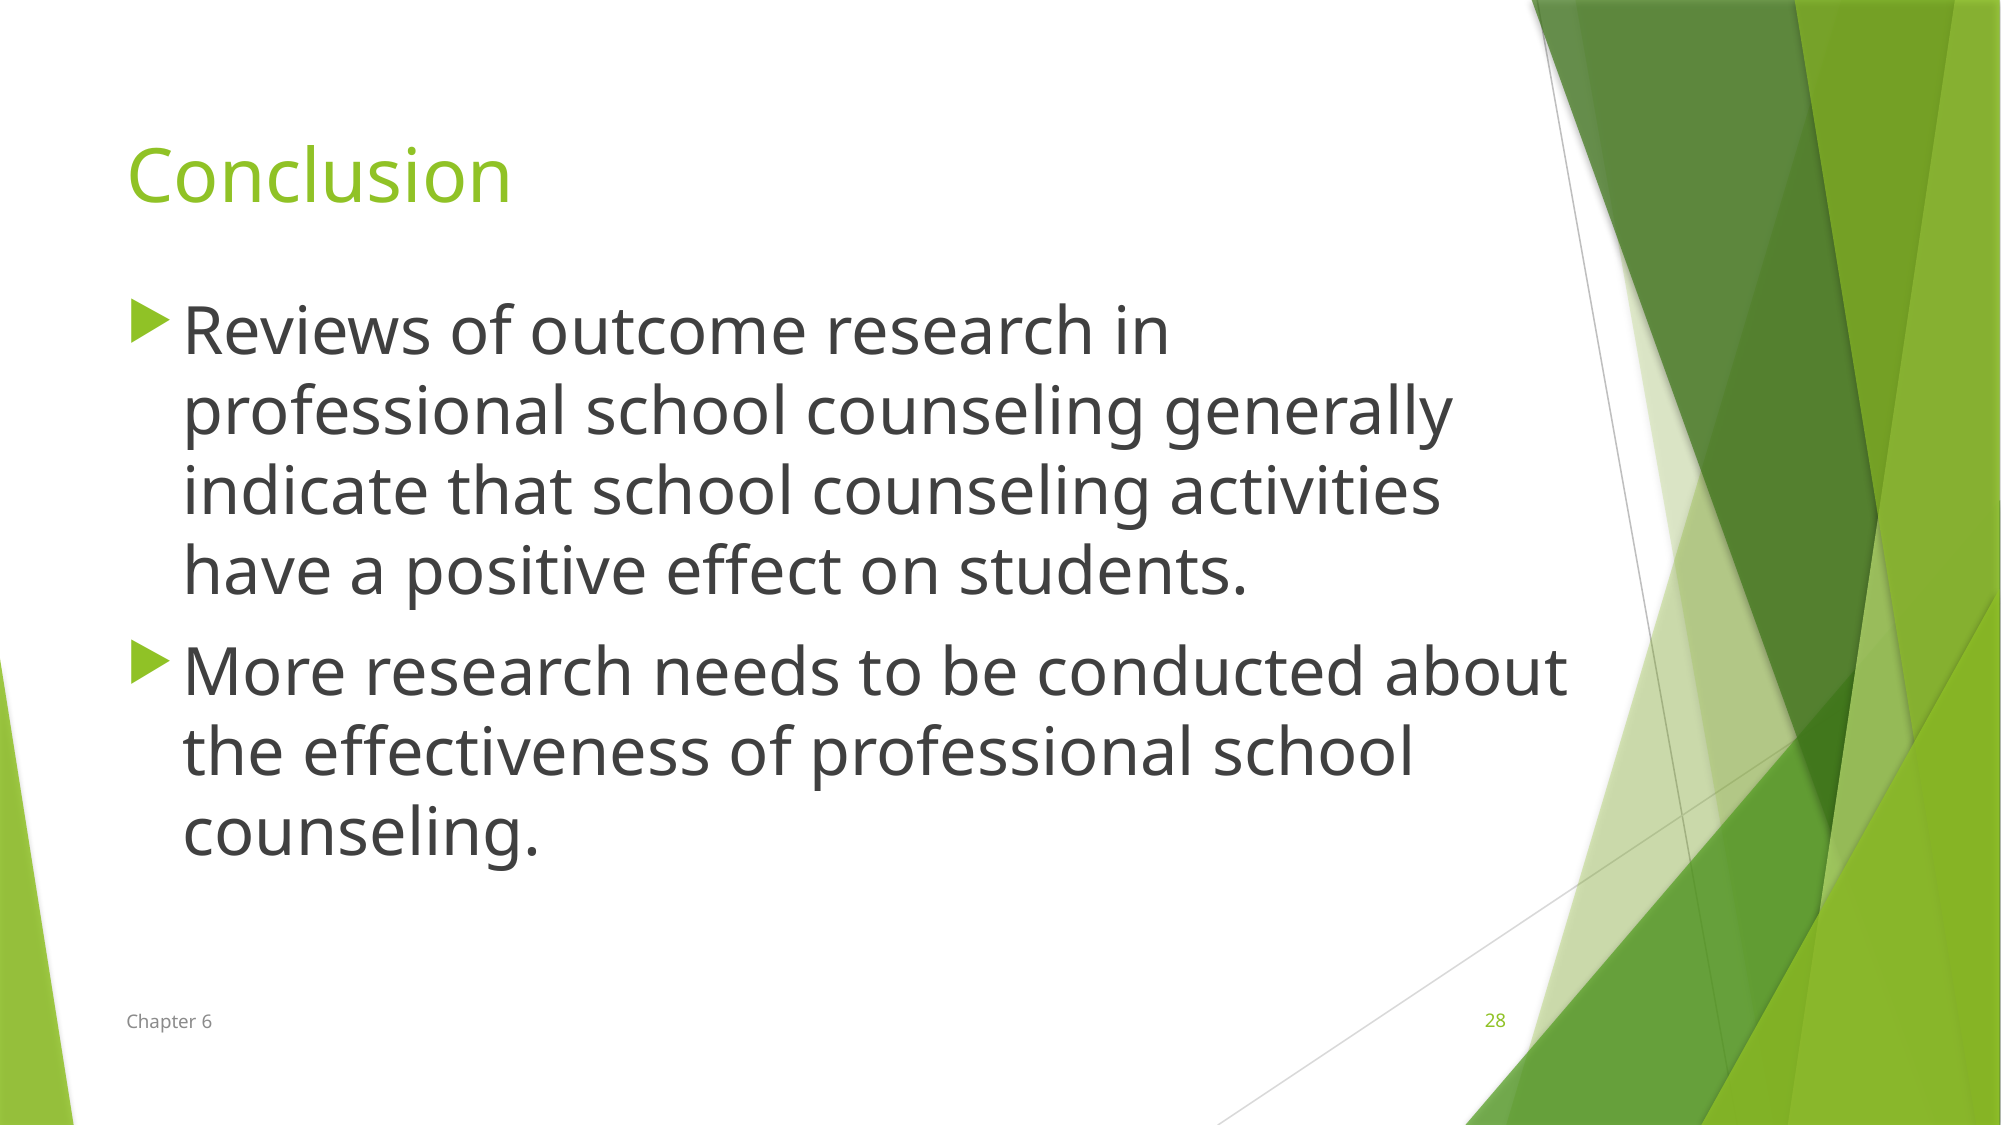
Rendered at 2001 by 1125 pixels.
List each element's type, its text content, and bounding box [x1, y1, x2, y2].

list Reviews of outcome research in professional school counseling generally indicate that school counseling activities have a positive effect on students. More research needs to be conducted about the effectiveness of professional school counseling. [111, 280, 1587, 918]
footer Chapter 6 [111, 991, 1145, 1051]
slide_number 28 [1409, 991, 1522, 1051]
title Conclusion [111, 64, 1522, 280]
